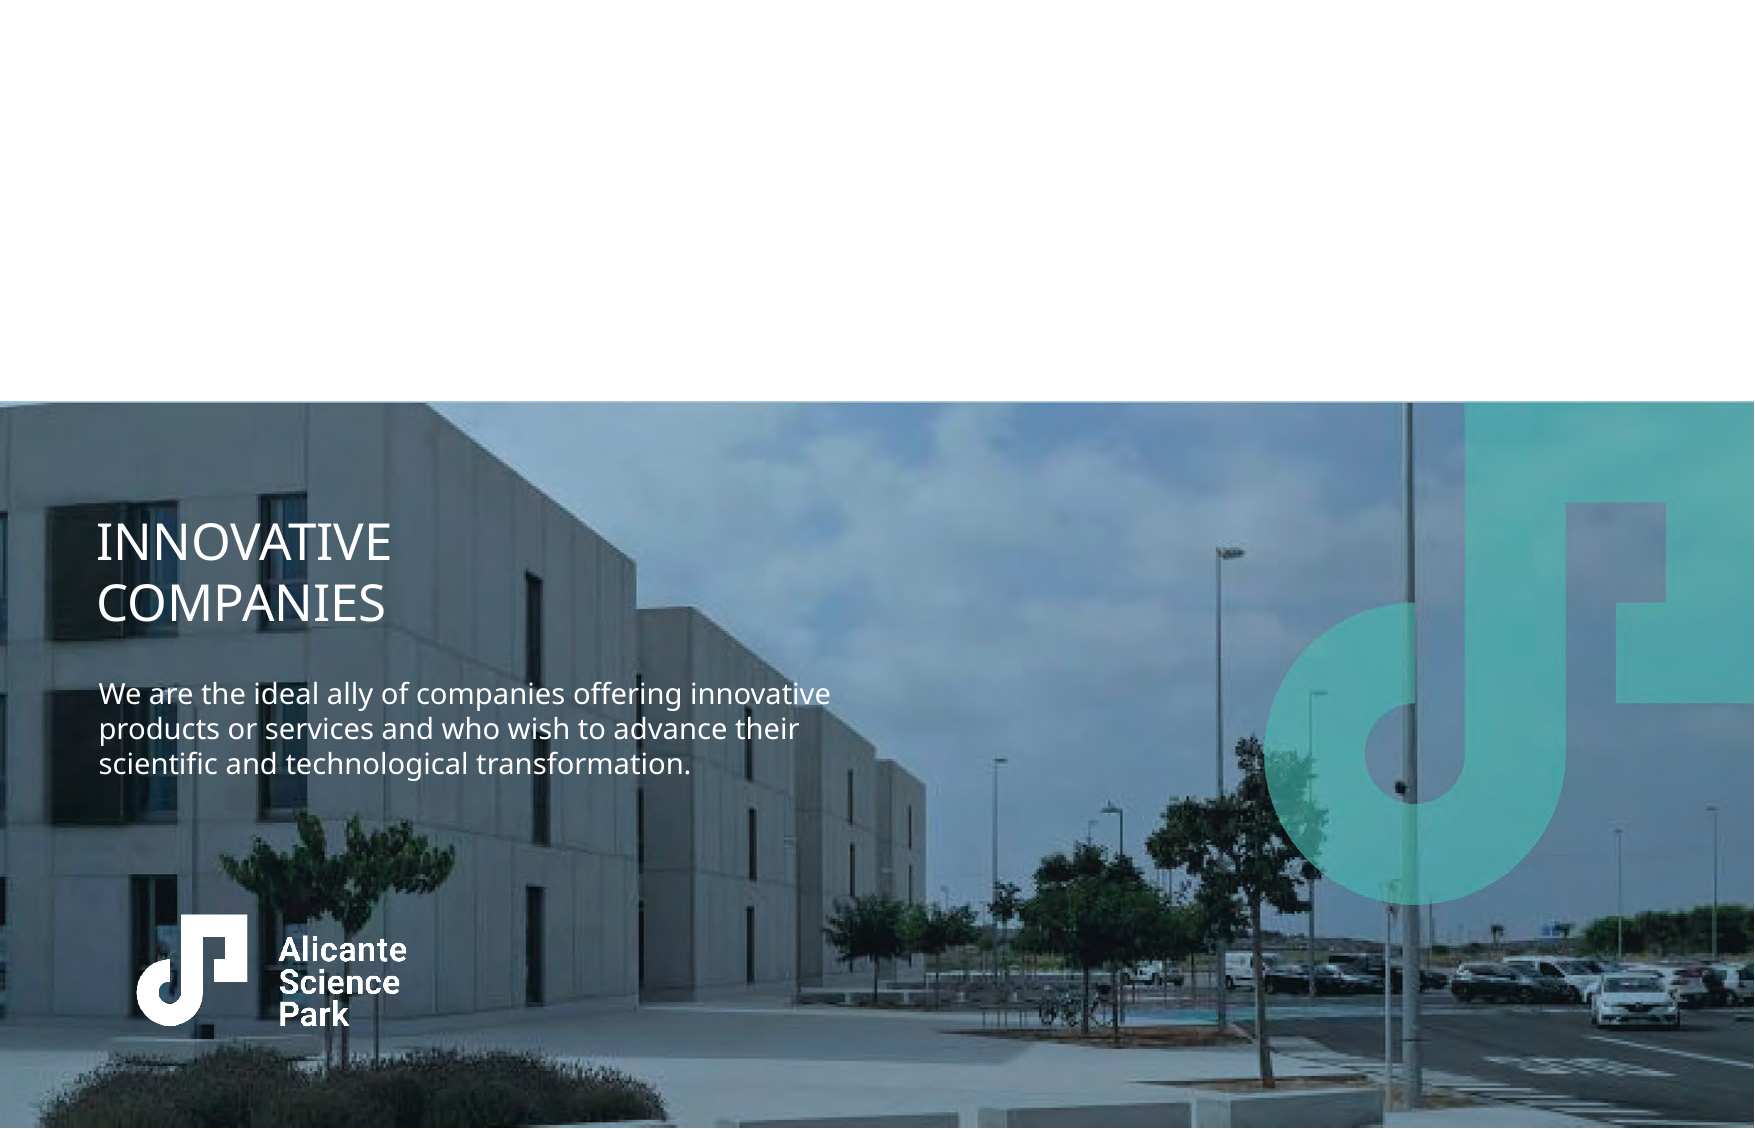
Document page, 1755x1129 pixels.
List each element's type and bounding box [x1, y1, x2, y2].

picture [0, 401, 1755, 1128]
